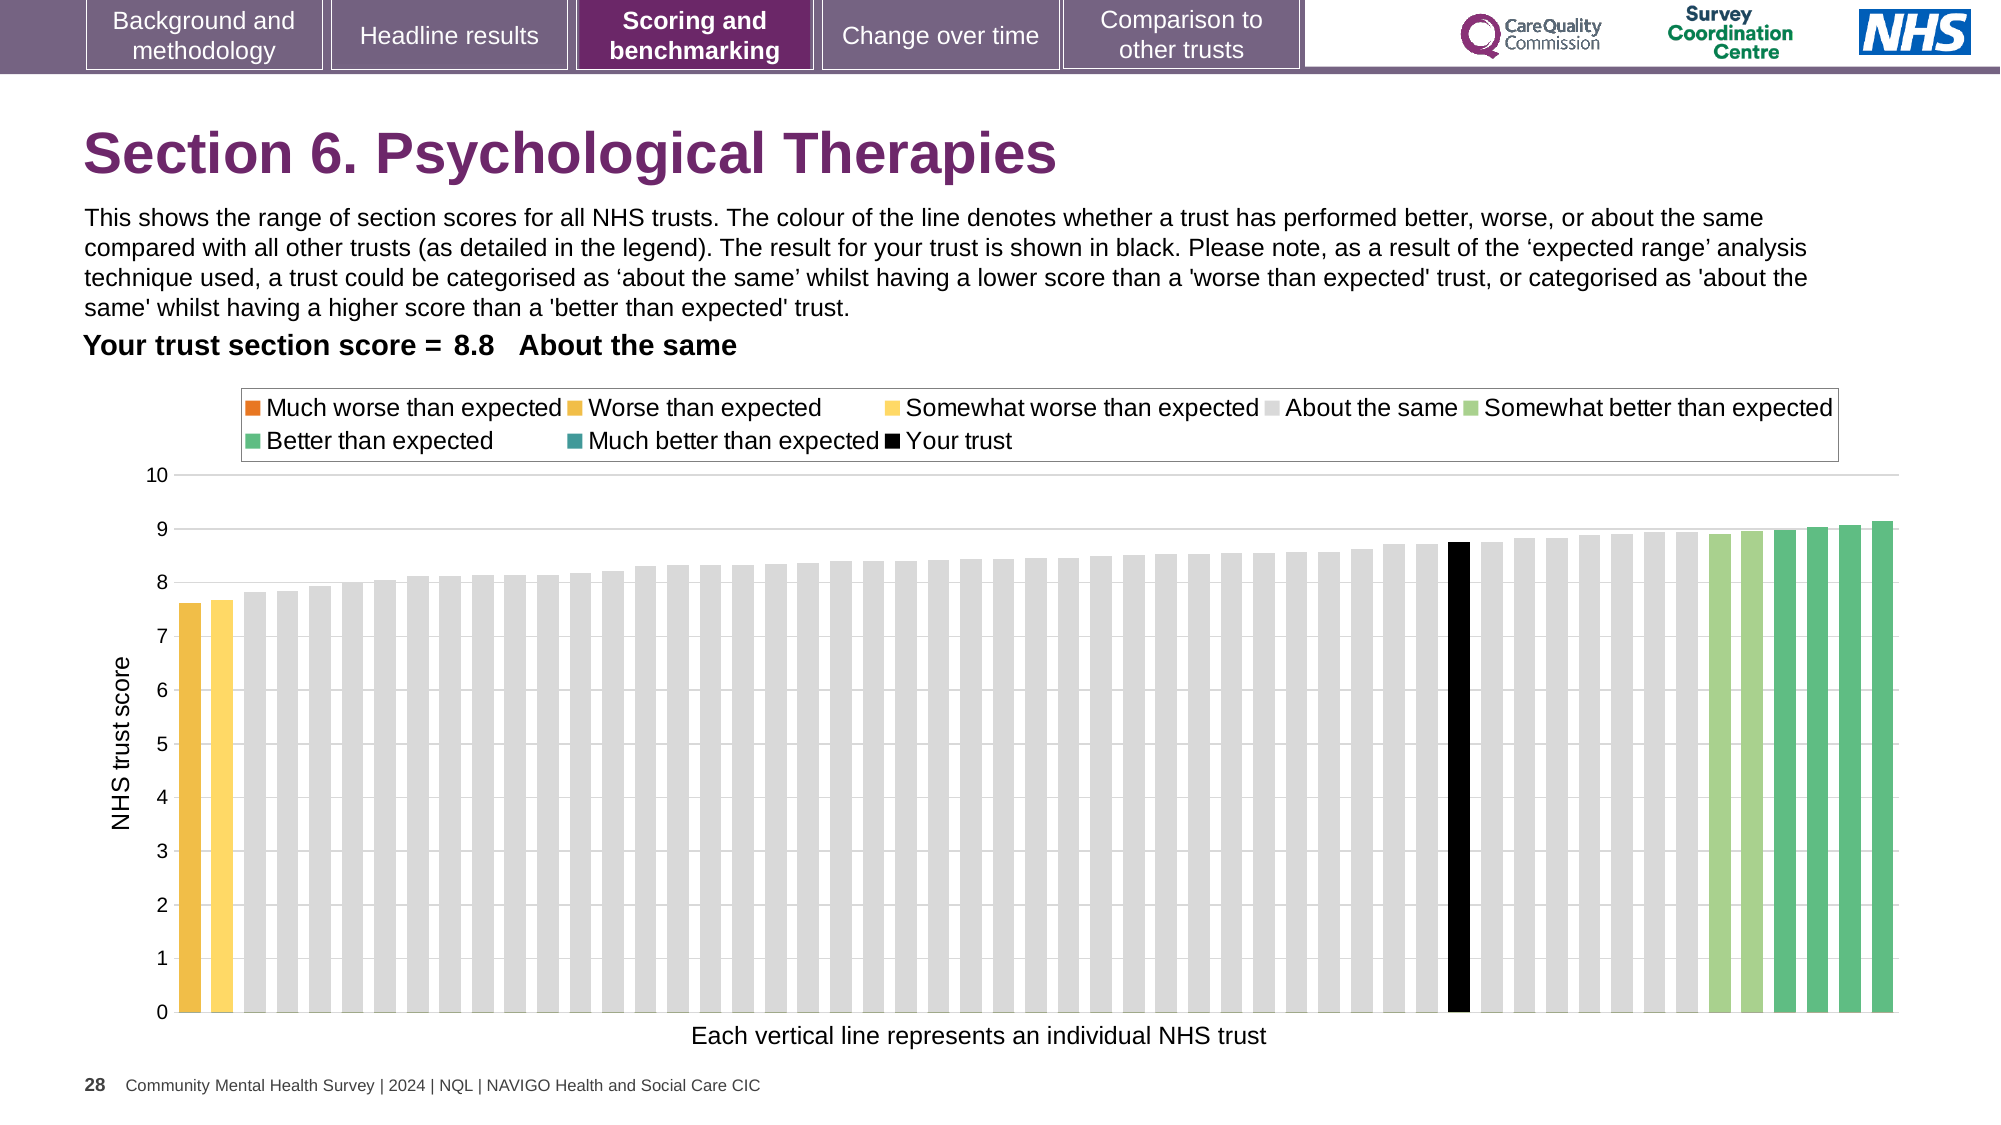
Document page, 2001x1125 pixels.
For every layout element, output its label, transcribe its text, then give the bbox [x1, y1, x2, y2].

table_header 8.8 [448, 323, 518, 369]
picture [1666, 3, 1794, 61]
picture [1859, 9, 1971, 55]
table_header Your trust section score = [53, 323, 448, 370]
text_box Each vertical line represents an individual NHS trust [676, 1036, 1283, 1058]
table_header About the same [518, 323, 1807, 369]
chart [99, 369, 1923, 1036]
title Section 6. Psychological Therapies [68, 100, 1942, 209]
picture [1460, 13, 1602, 59]
text_box 28 [84, 1065, 122, 1125]
text_box This shows the range of section scores for all NHS trusts. The colour of the line denotes whether a trust has performed better, worse, or about the same compared with all other trusts (as detailed in the legend). The result for your trust is shown in black. Please note, as a result of the ‘expected range’ analysis technique used, a trust could be categorised as ‘about the same’ whilst having a lower score than a 'worse than expected' trust, or categorised as 'about the same' whilst having a higher score than a 'better than expected' trust. [69, 194, 1890, 329]
